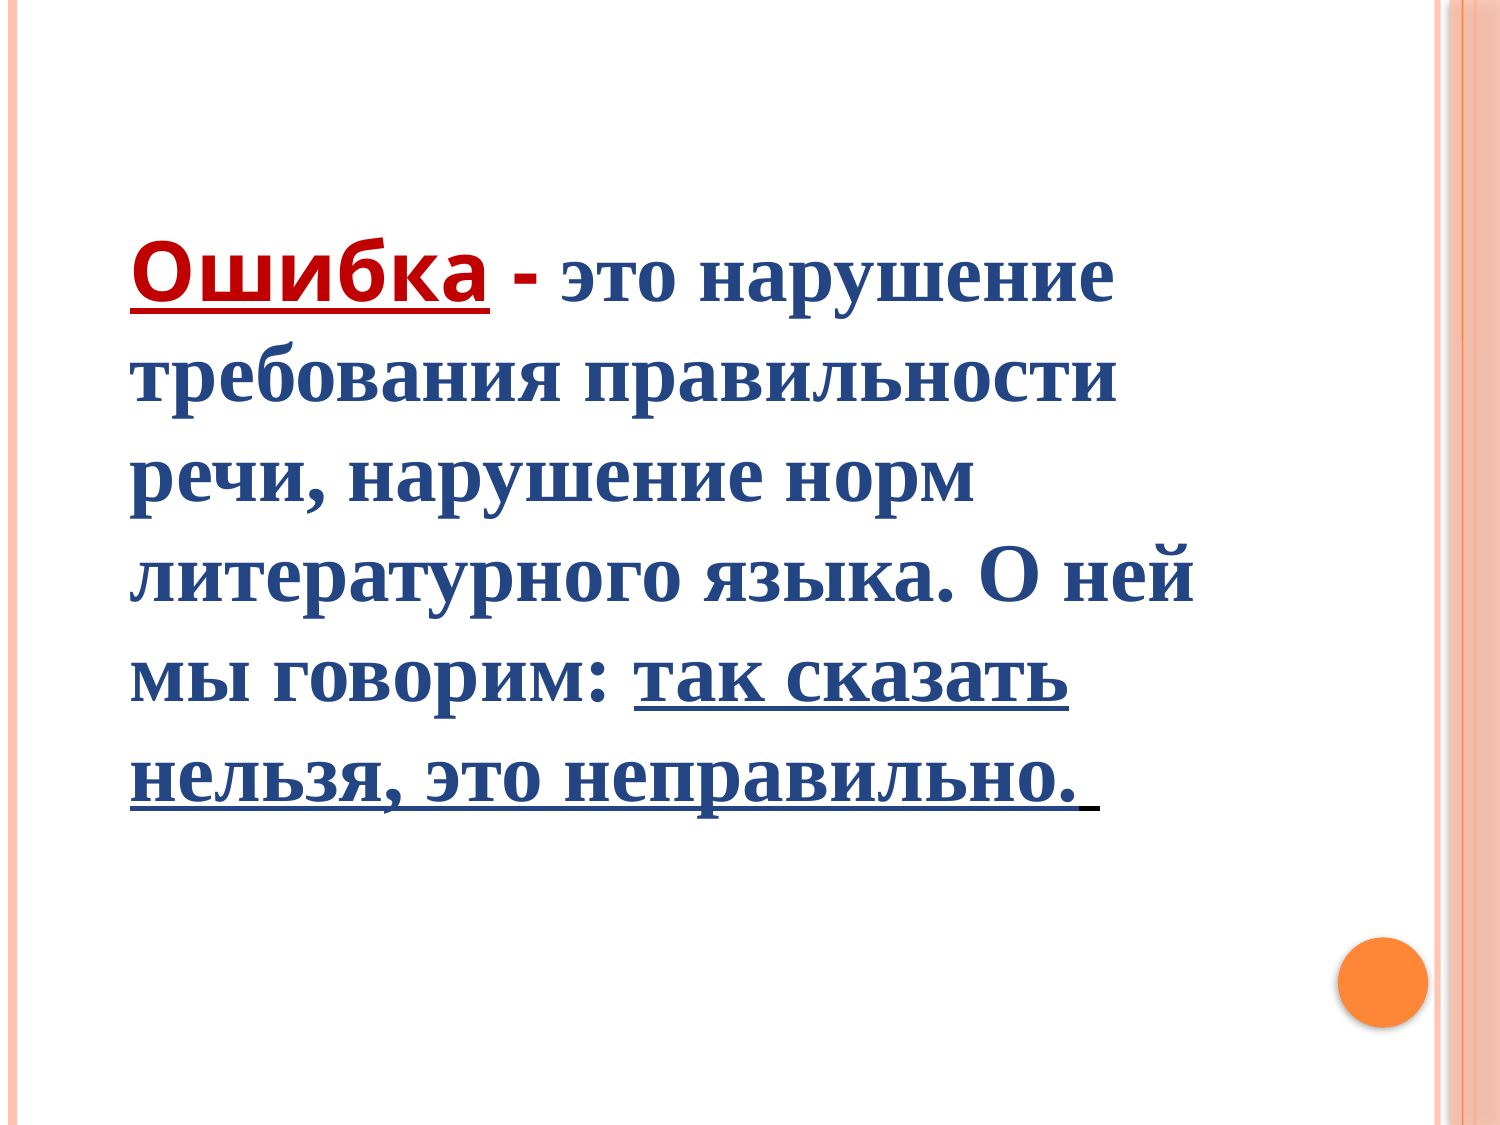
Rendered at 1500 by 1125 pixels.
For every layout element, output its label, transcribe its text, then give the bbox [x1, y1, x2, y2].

list Ошибка - это нарушение требования правильности речи, нарушение норм литературного языка. О ней мы говорим: так сказать нельзя, это неправильно. [70, 210, 1296, 946]
